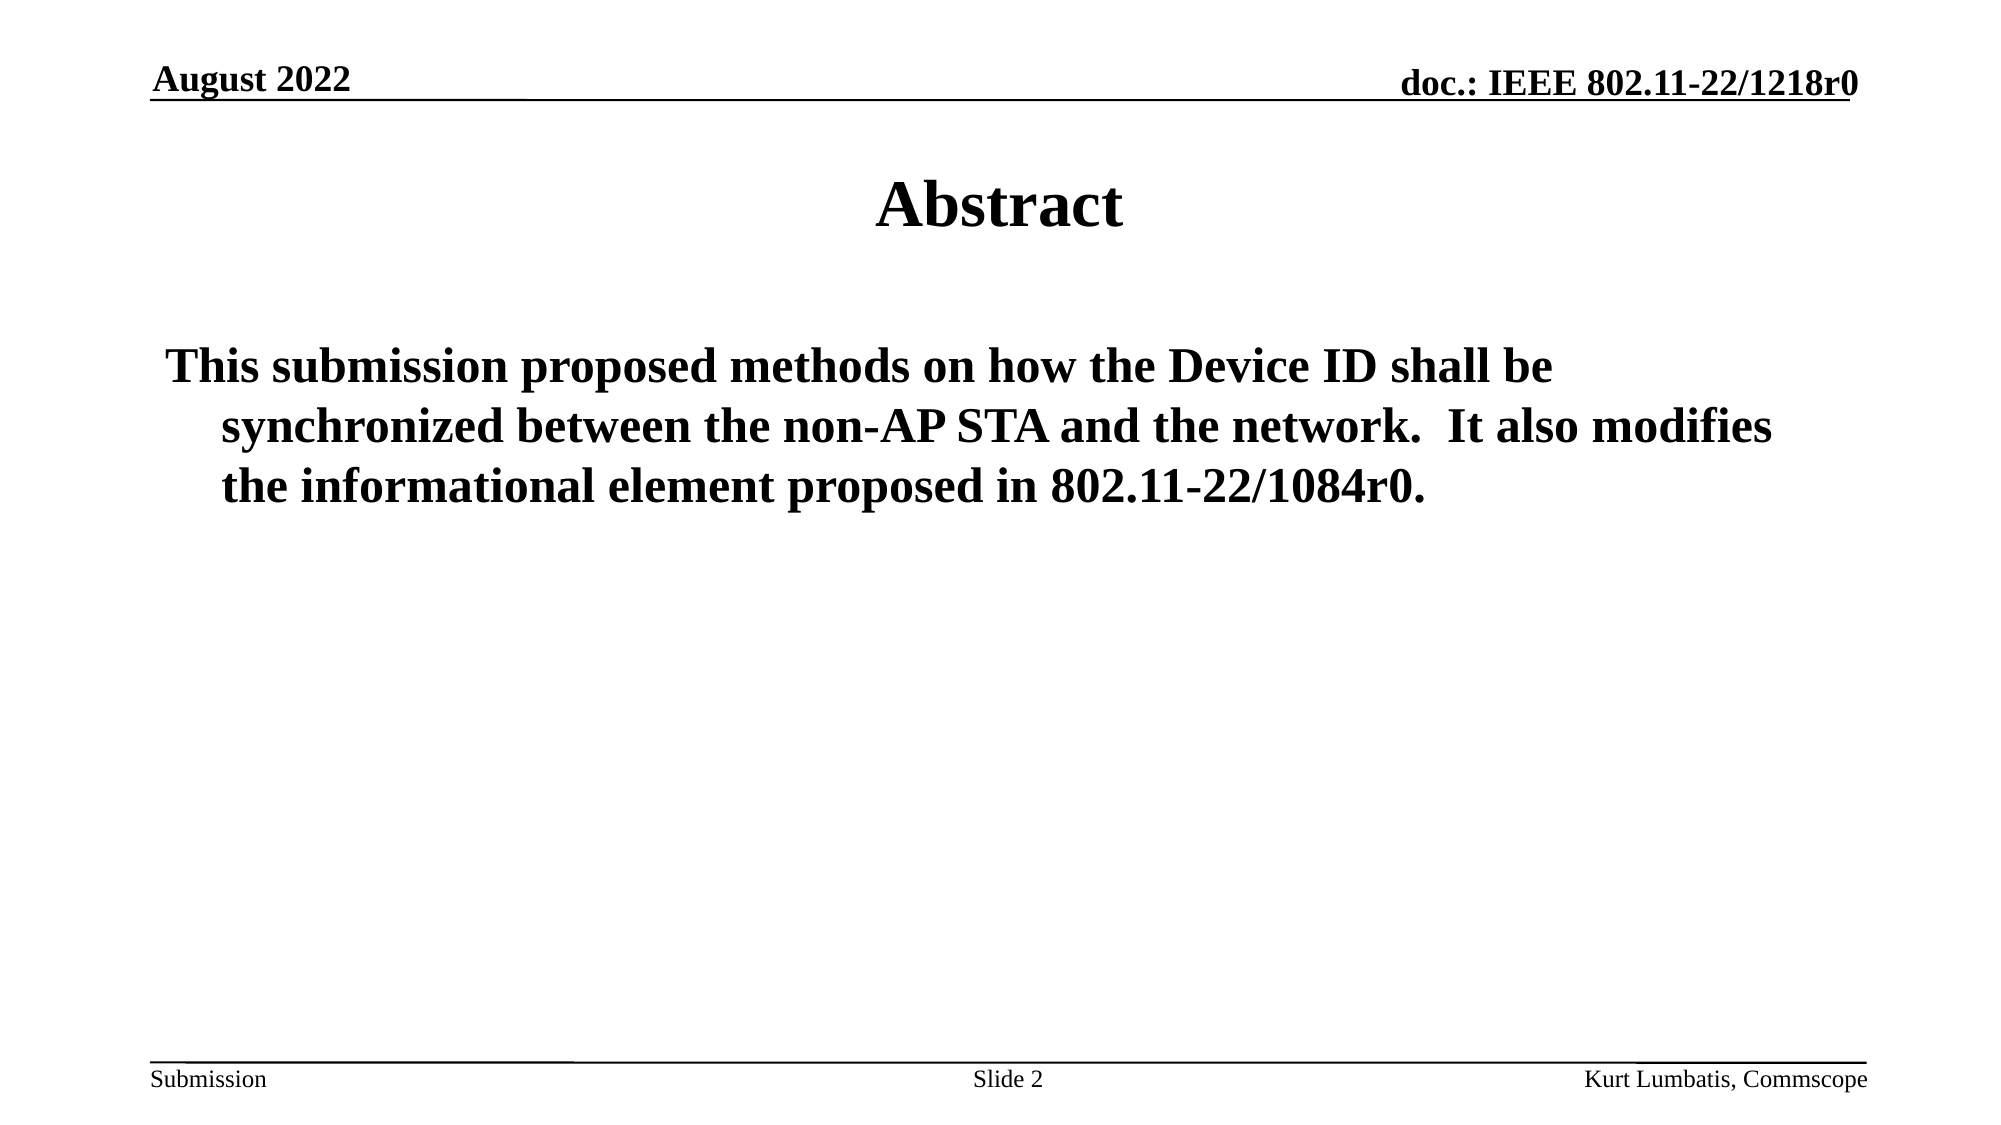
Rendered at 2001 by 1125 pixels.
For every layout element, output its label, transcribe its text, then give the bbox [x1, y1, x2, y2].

title Abstract [149, 112, 1850, 288]
footer Kurt Lumbatis, Commscope [1171, 1061, 1869, 1093]
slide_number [152, 54, 563, 100]
slide_number Slide 2 [950, 1061, 1067, 1123]
list This submission proposed methods on how the Device ID shall be synchronized between the non-AP STA and the network. It also modifies the informational element proposed in 802.11-22/1084r0. [149, 324, 1850, 1000]
